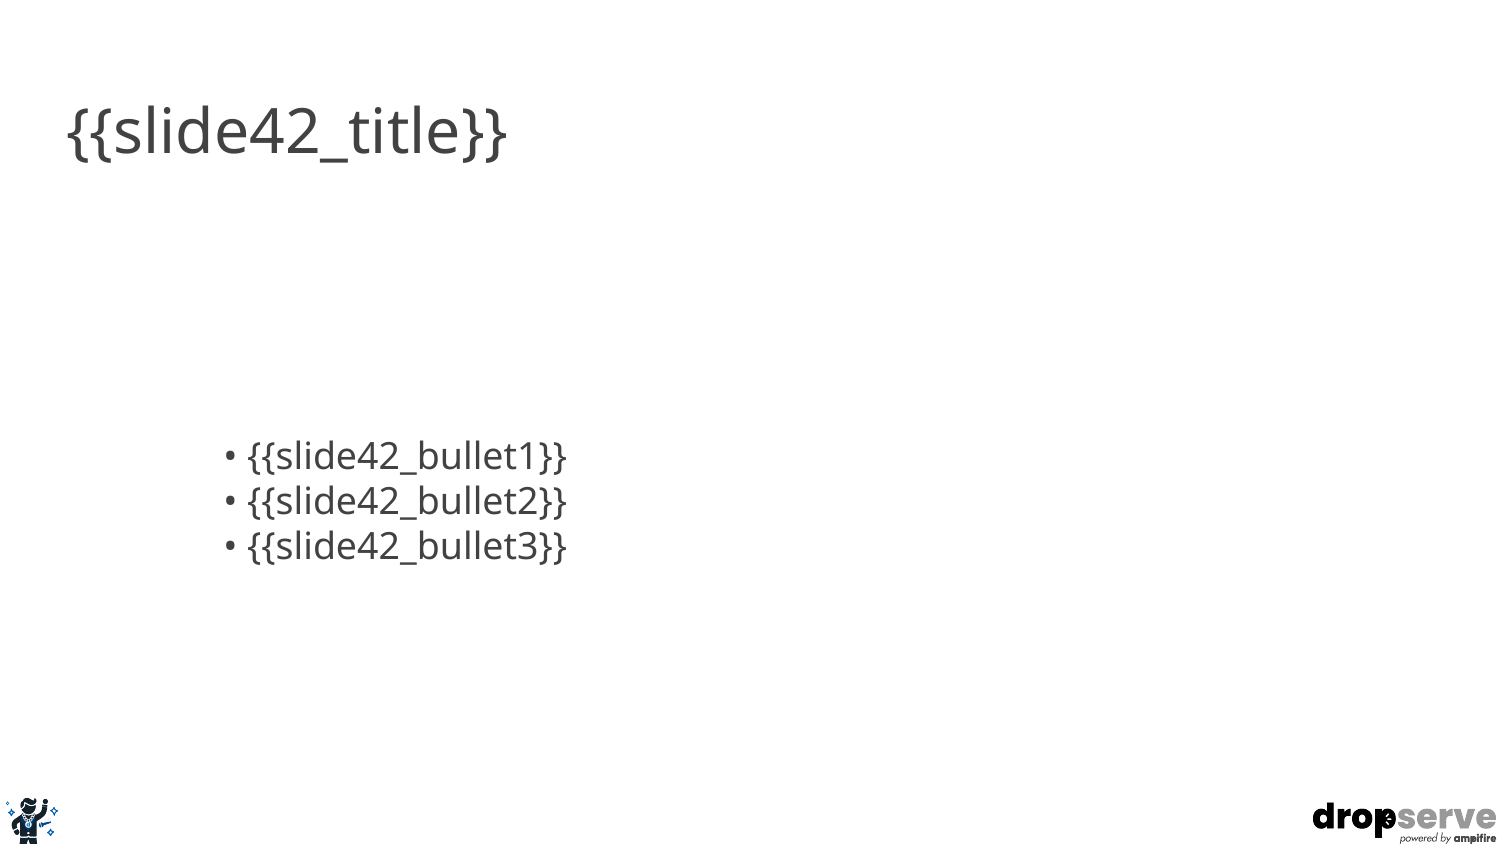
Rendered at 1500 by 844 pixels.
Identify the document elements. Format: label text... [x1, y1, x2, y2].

title {{slide42_title}} [51, 61, 1449, 182]
picture [1309, 792, 1500, 844]
picture [0, 792, 64, 844]
text_box • {{slide42_bullet1}} • {{slide42_bullet2}} • {{slide42_bullet3}} [208, 416, 1042, 730]
